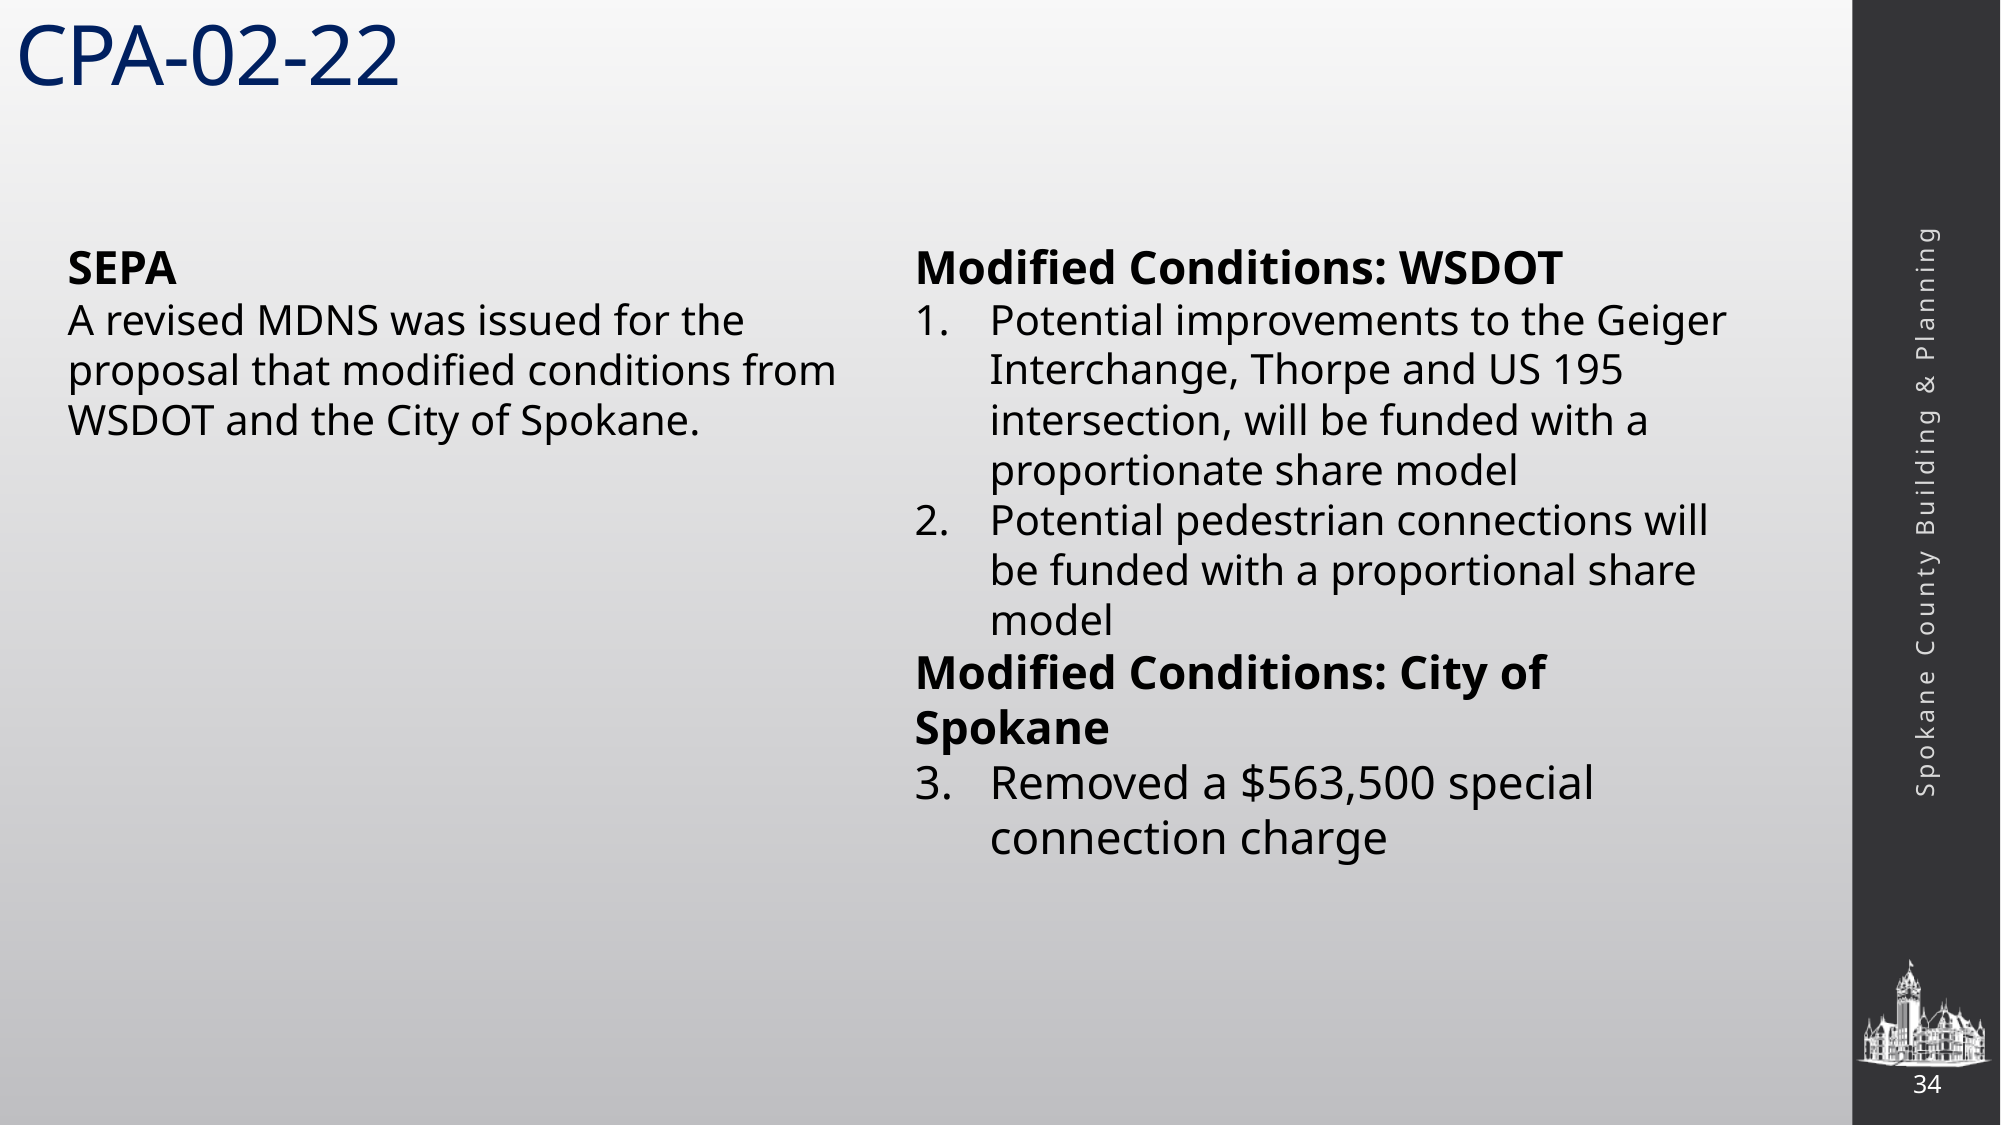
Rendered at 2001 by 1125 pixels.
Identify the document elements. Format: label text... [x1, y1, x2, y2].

slide_number 34 [1852, 1012, 2000, 1110]
text_box Spokane County Building & Planning [1901, 213, 1947, 813]
title CPA-02-22 [0, 2, 1590, 112]
text_box SEPA A revised MDNS was issued for the proposal that modified conditions from WSDOT and the City of Spokane. [52, 231, 899, 452]
text_box Modified Conditions: WSDOT Potential improvements to the Geiger Interchange, Thorpe and US 195 intersection, will be funded with a proportionate share model Potential pedestrian connections will be funded with a proportional share model Modified Conditions: City of Spokane Removed a $563,500 special connection charge [899, 230, 1747, 871]
picture [1856, 958, 1993, 1069]
